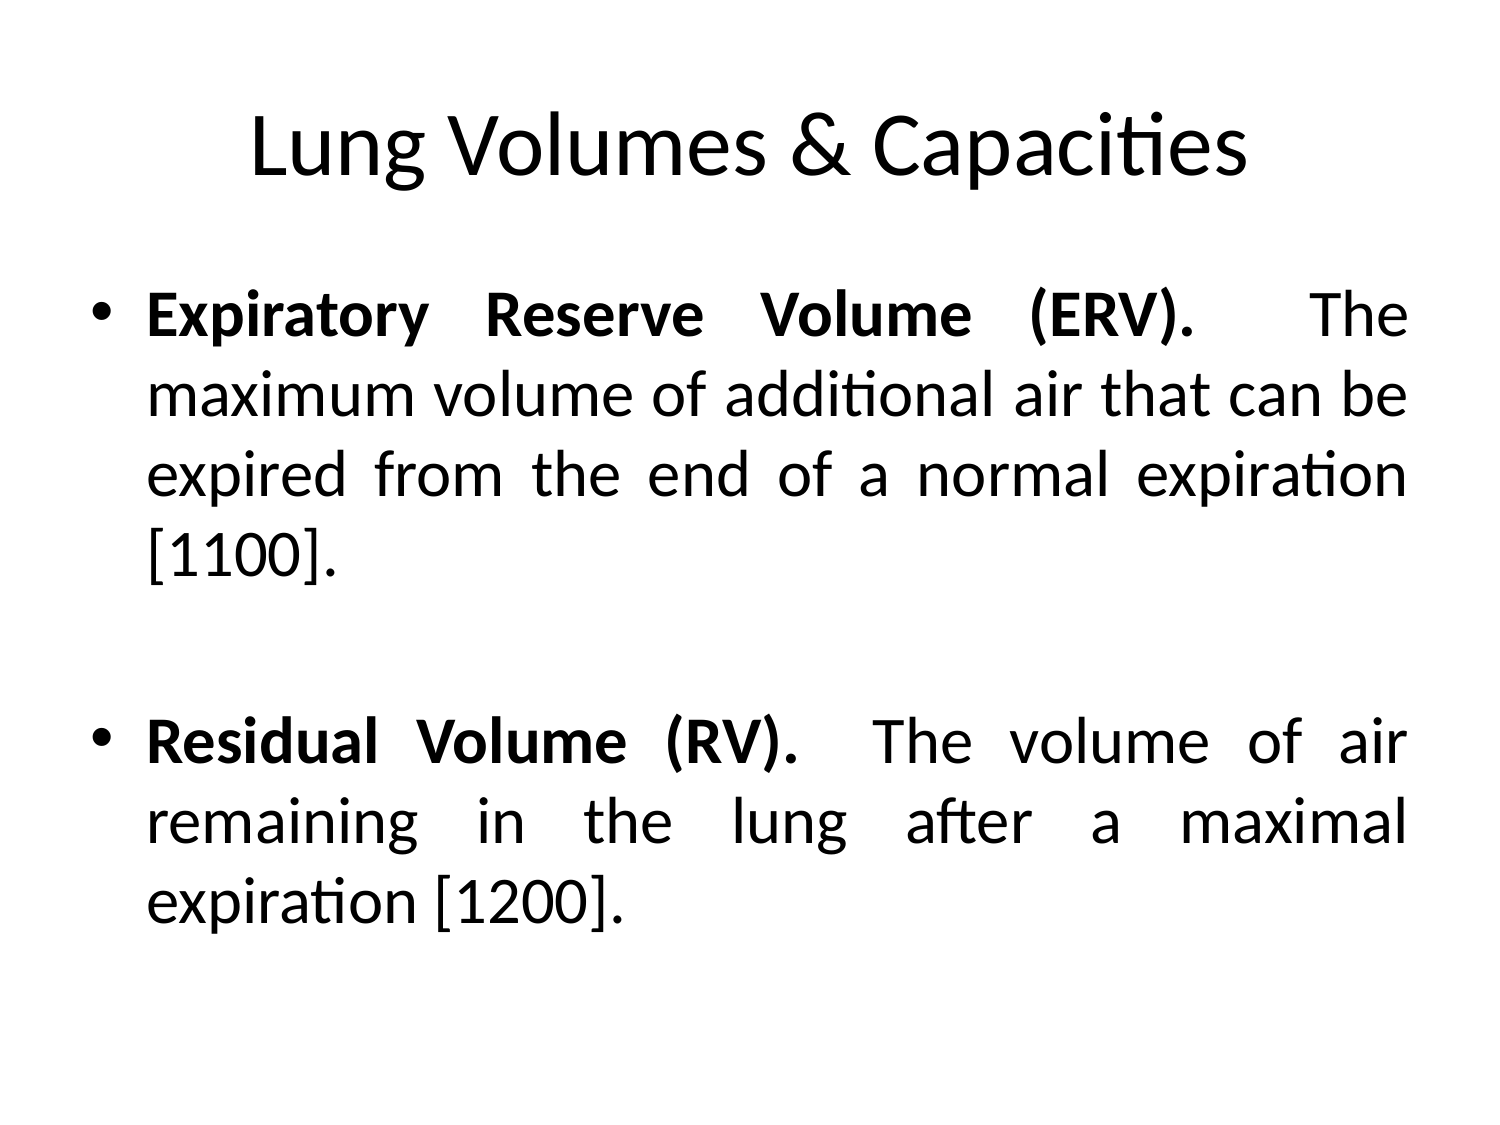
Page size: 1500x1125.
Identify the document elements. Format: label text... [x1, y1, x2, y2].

list Expiratory Reserve Volume (ERV). The maximum volume of additional air that can be expired from the end of a normal expiration [1100]. Residual Volume (RV). The volume of air remaining in the lung after a maximal expiration [1200]. [75, 262, 1425, 1005]
title Lung Volumes & Capacities [75, 45, 1425, 233]
